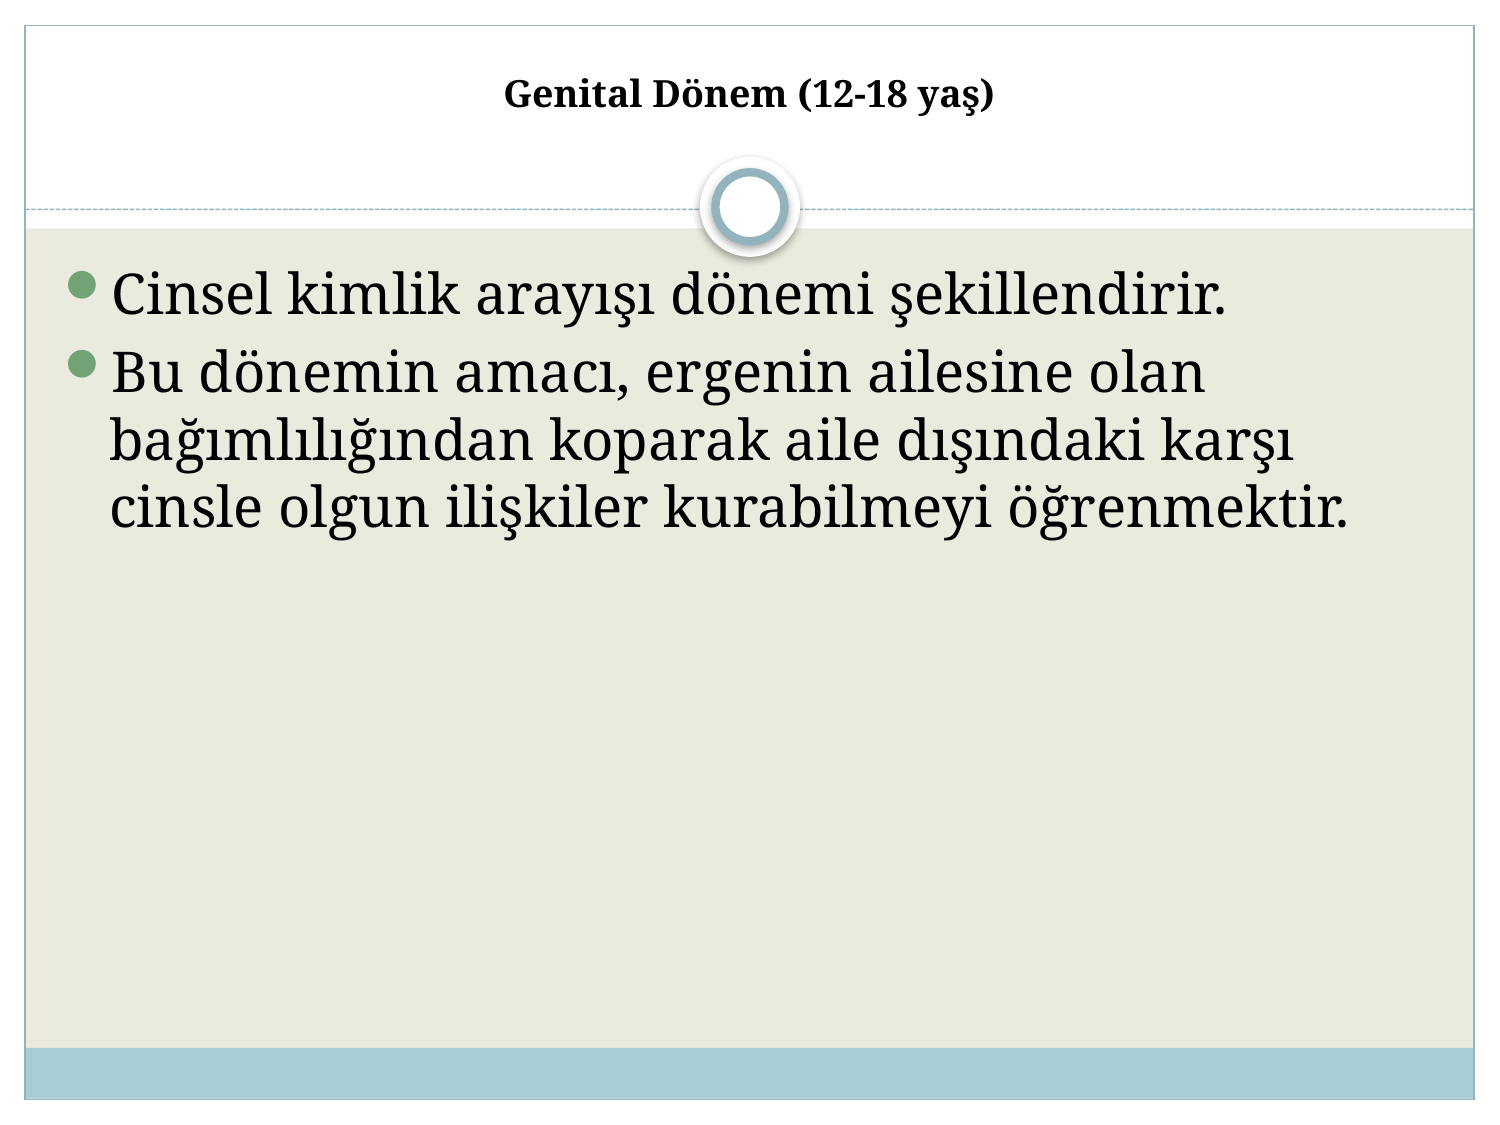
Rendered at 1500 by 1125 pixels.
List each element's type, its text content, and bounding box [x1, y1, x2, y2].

list Cinsel kimlik arayışı dönemi şekillendirir. Bu dönemin amacı, ergenin ailesine olan bağımlılığından koparak aile dışındaki karşı cinsle olgun ilişkiler kurabilmeyi öğrenmektir. [49, 250, 1445, 1001]
title Genital Dönem (12-18 yaş) [49, 37, 1450, 162]
